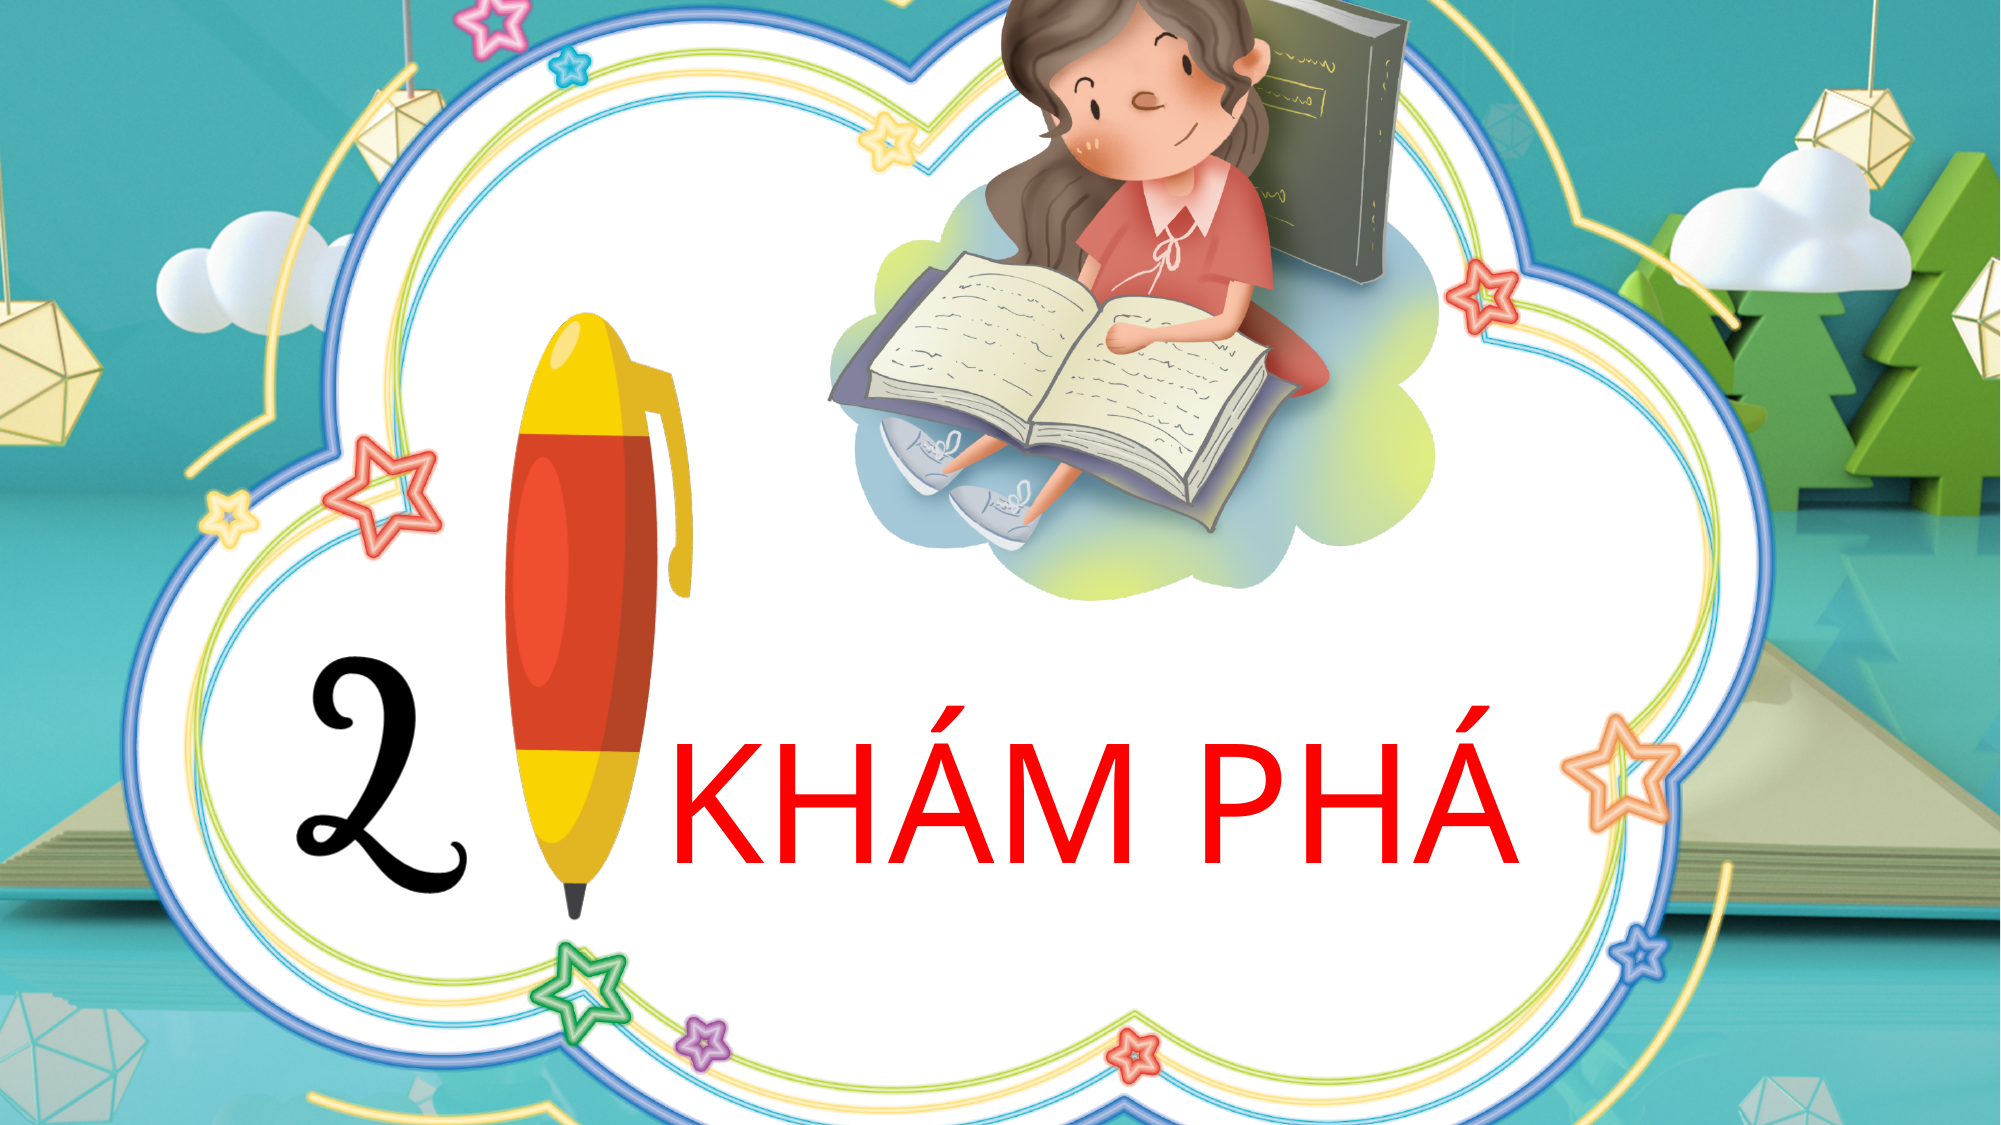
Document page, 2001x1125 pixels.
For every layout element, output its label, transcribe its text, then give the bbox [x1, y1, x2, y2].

picture [0, 0, 2001, 1125]
text_box KHÁM PHÁ [646, 688, 1674, 904]
